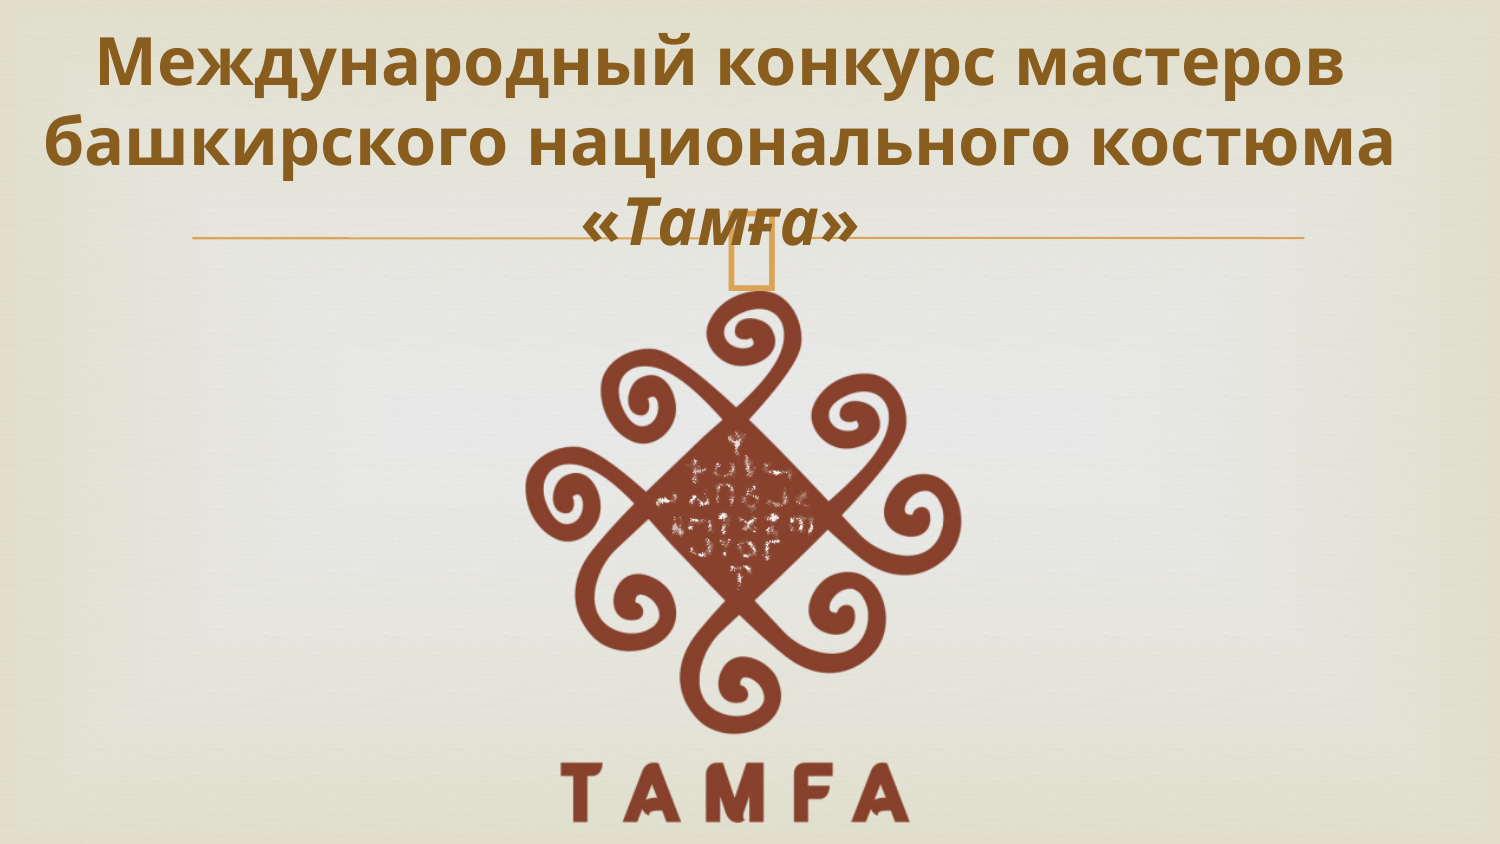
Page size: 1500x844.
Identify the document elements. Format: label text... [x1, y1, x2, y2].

picture [524, 291, 962, 824]
text_box Международный конкурс мастеров башкирского национального костюма «Тамға» [0, 32, 1471, 246]
